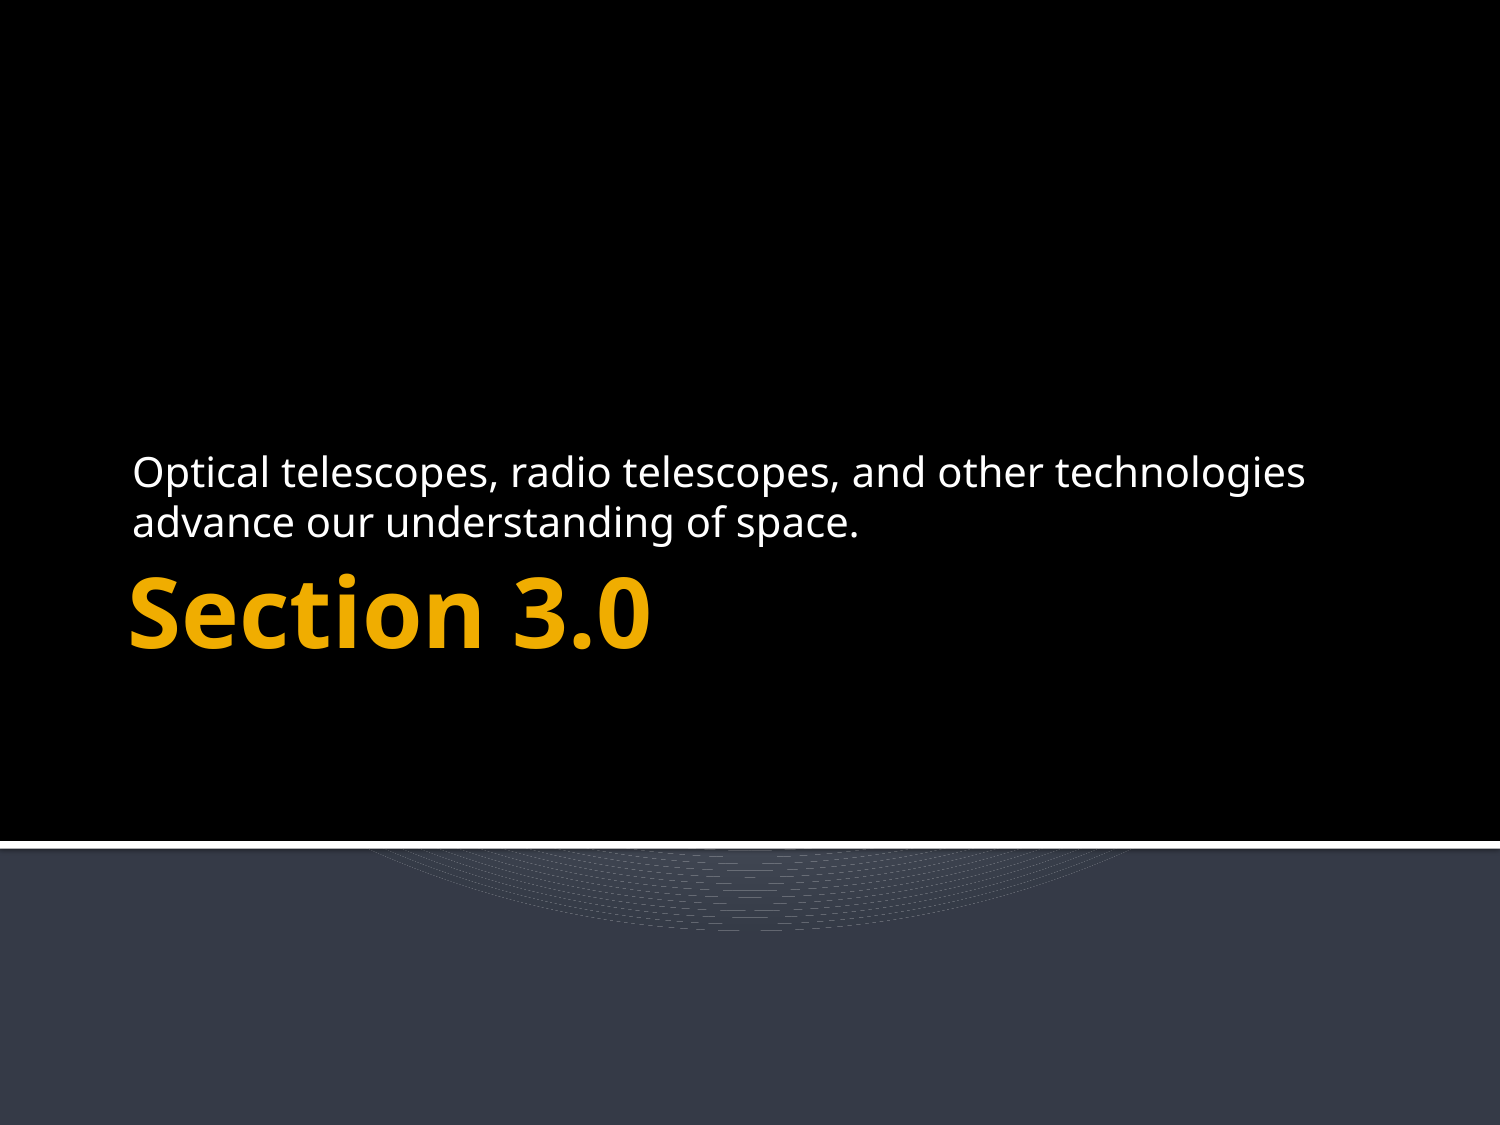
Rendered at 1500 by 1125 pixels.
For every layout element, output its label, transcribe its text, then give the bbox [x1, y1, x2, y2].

subtitle Optical telescopes, radio telescopes, and other technologies advance our understanding of space. [112, 299, 1438, 547]
title Section 3.0 [112, 550, 1438, 825]
